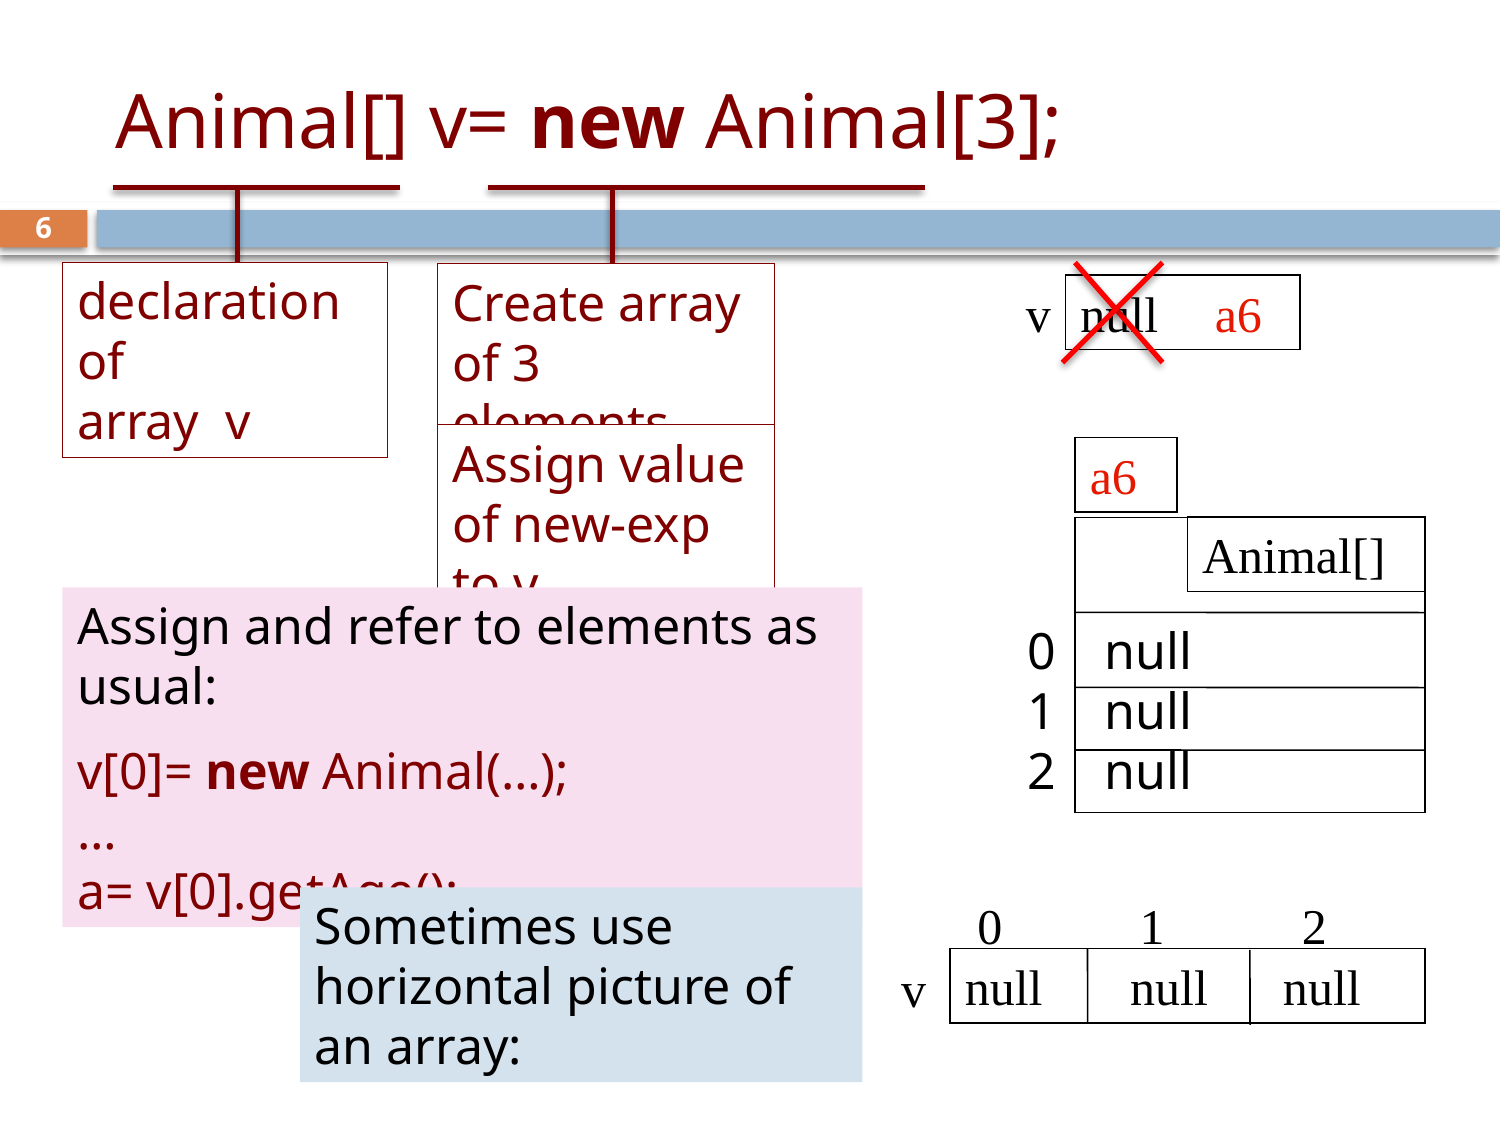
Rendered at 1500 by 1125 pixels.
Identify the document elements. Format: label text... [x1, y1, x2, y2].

slide_number 6 [0, 208, 56, 249]
title Animal[] v= new Animal[3]; [100, 37, 1438, 200]
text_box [437, 187, 926, 401]
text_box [299, 887, 1426, 1026]
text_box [62, 187, 401, 400]
text_box Assign value of new-exp to v [437, 424, 775, 587]
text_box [1012, 437, 1426, 813]
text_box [1062, 262, 1303, 363]
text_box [931, 274, 1056, 351]
text_box Assign and refer to elements as usual: v[0]= new Animal(…); … a= v[0].getAge(); [62, 587, 863, 928]
